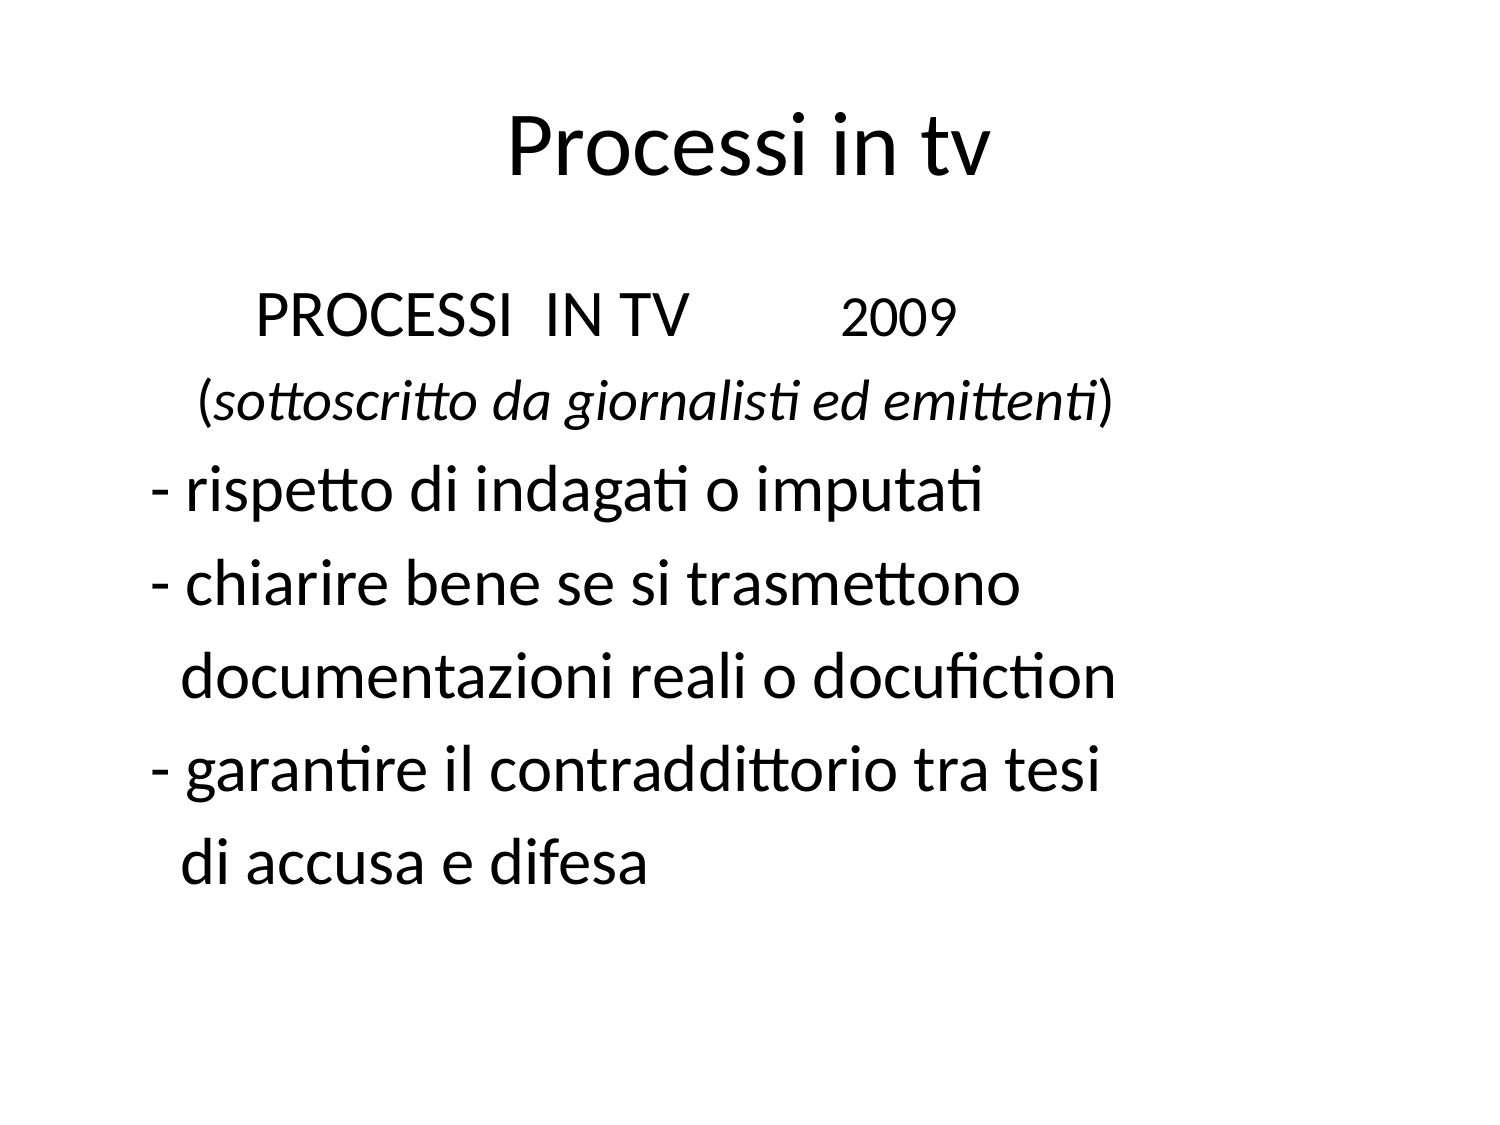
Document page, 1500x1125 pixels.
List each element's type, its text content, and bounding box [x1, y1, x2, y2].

title Processi in tv [75, 45, 1425, 233]
list PROCESSI IN TV 2009 (sottoscritto da giornalisti ed emittenti) - rispetto di indagati o imputati - chiarire bene se si trasmettono documentazioni reali o docufiction - garantire il contraddittorio tra tesi di accusa e difesa [75, 262, 1425, 1005]
